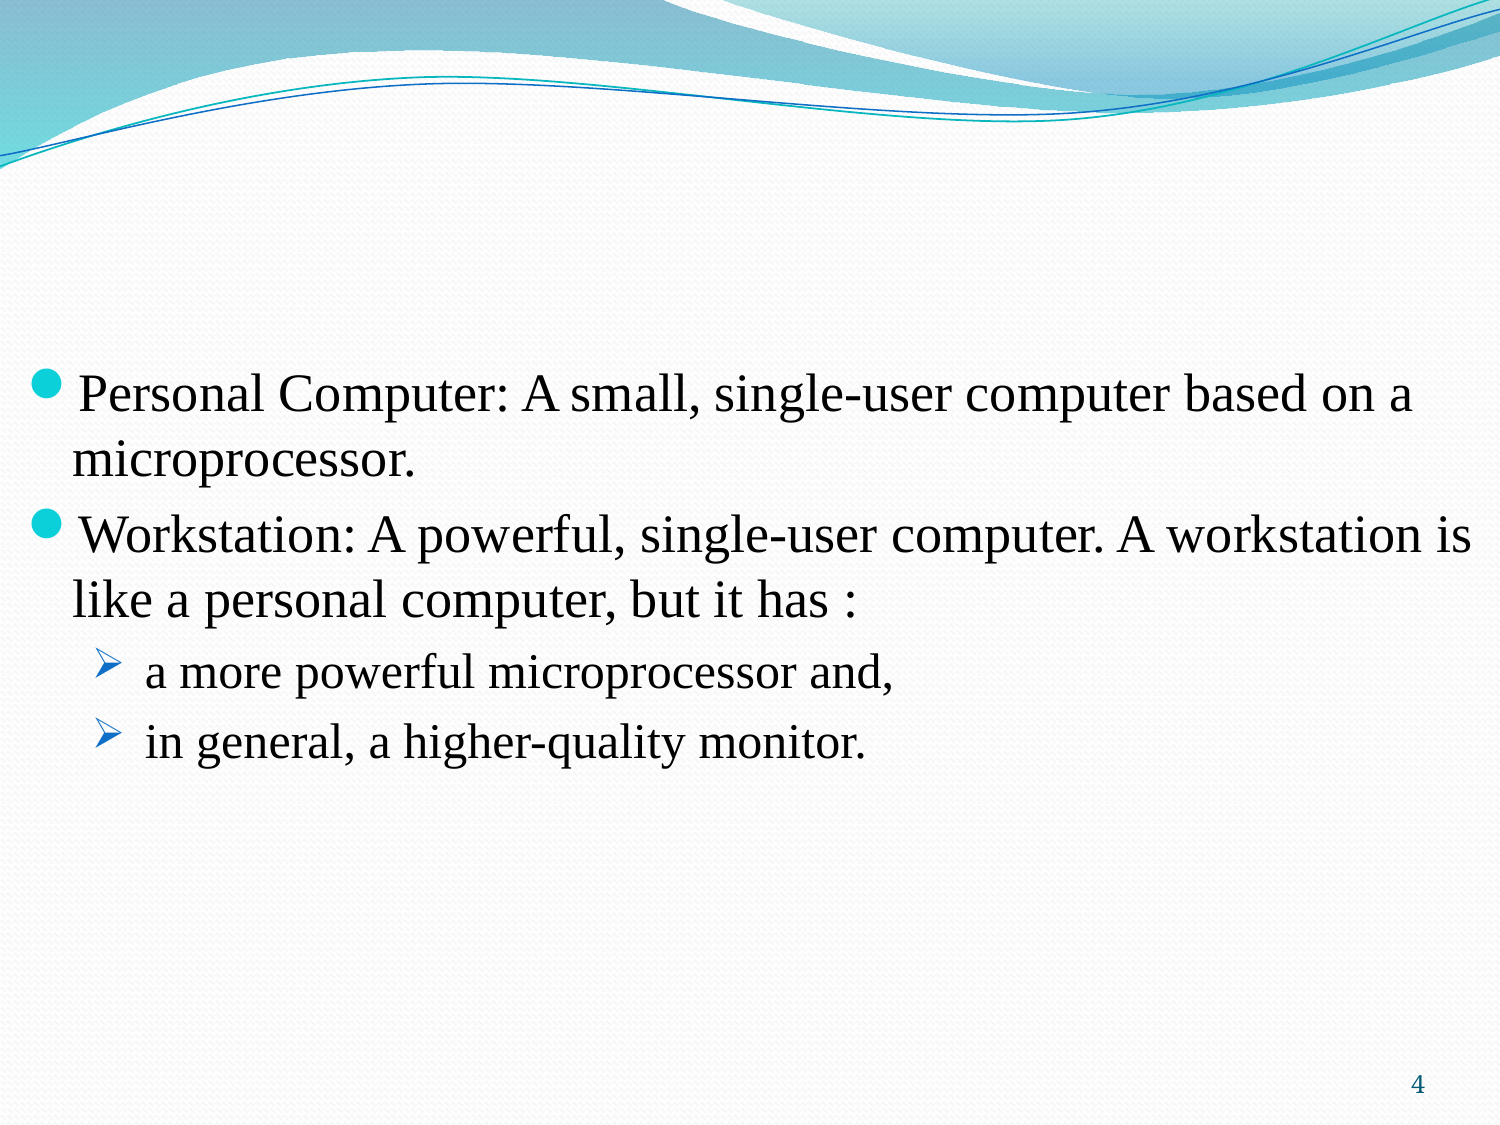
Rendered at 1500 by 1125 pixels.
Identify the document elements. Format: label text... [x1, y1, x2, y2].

list Personal Computer: A small, single-user computer based on a microprocessor. Workstation: A powerful, single-user computer. A workstation is like a personal computer, but it has : a more powerful microprocessor and, in general, a higher-quality monitor. [12, 350, 1500, 1025]
slide_number 4 [1299, 1042, 1425, 1103]
